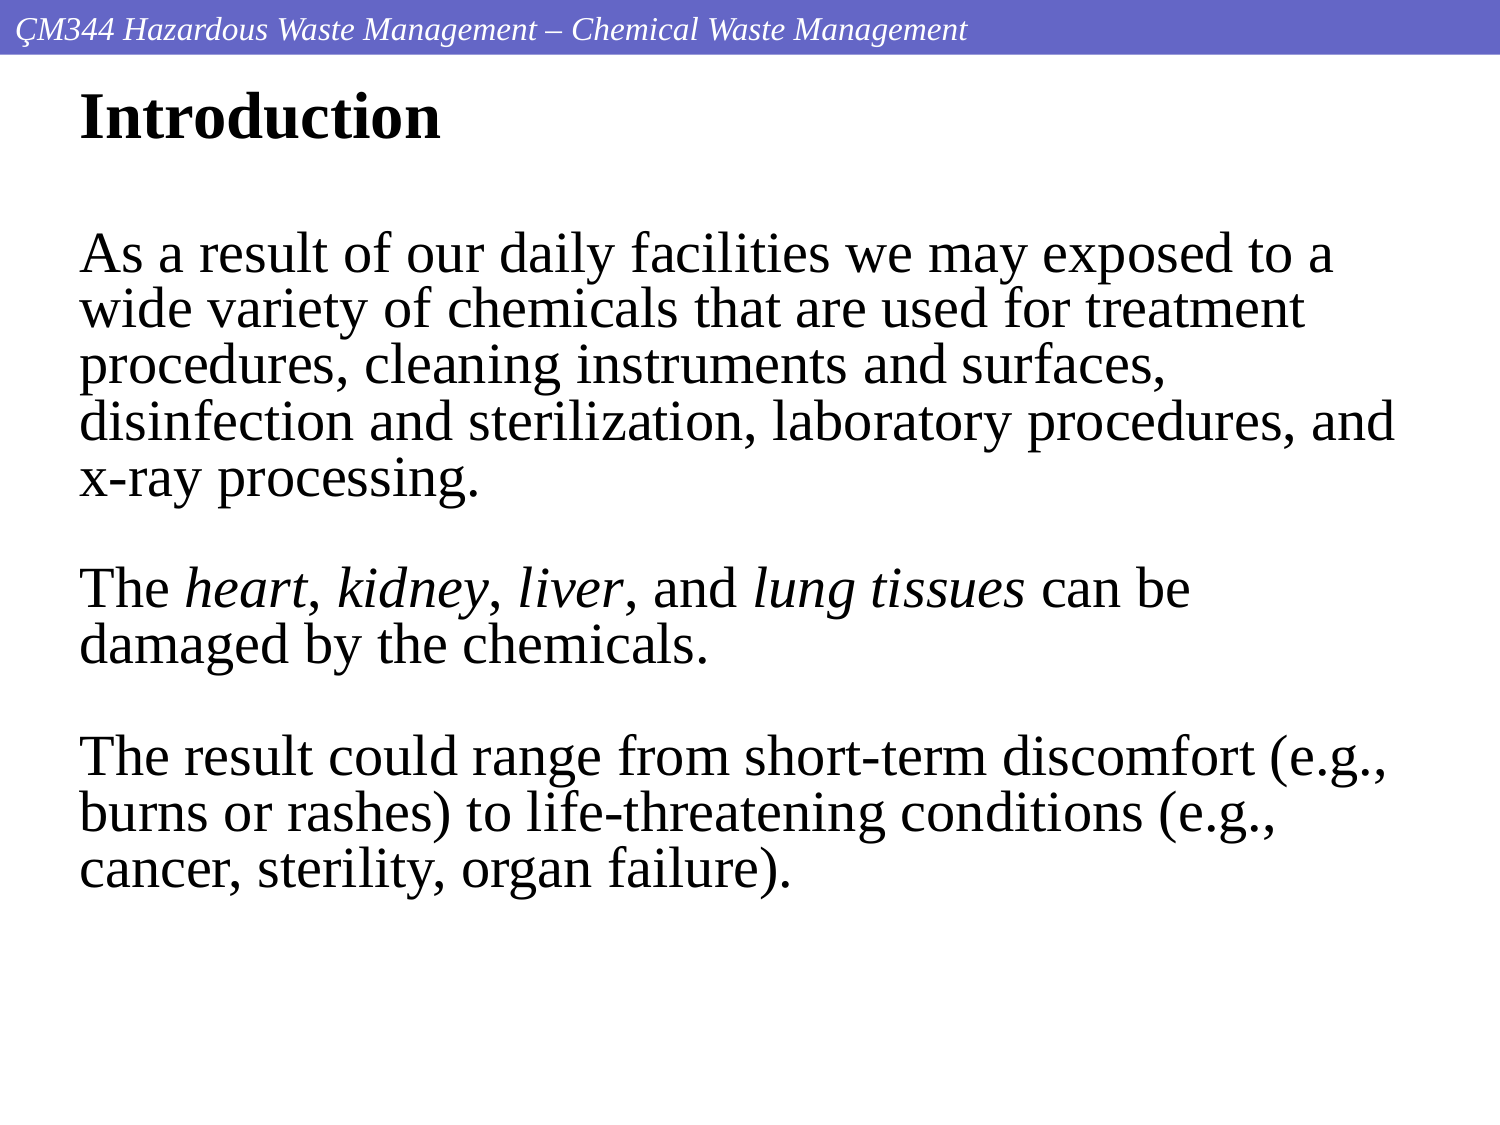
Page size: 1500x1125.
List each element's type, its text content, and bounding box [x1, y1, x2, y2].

text_box As a result of our daily facilities we may exposed to a wide variety of chemicals that are used for treatment procedures, cleaning instruments and surfaces, disinfection and sterilization, laboratory procedures, and x-ray processing. The heart, kidney, liver, and lung tissues can be damaged by the chemicals. The result could range from short-term discomfort (e.g., burns or rashes) to life-threatening conditions (e.g., cancer, sterility, organ failure). [64, 219, 1424, 907]
text_box Introduction [64, 64, 869, 160]
text_box ÇM344 Hazardous Waste Management – Chemical Waste Management [0, 0, 1500, 55]
